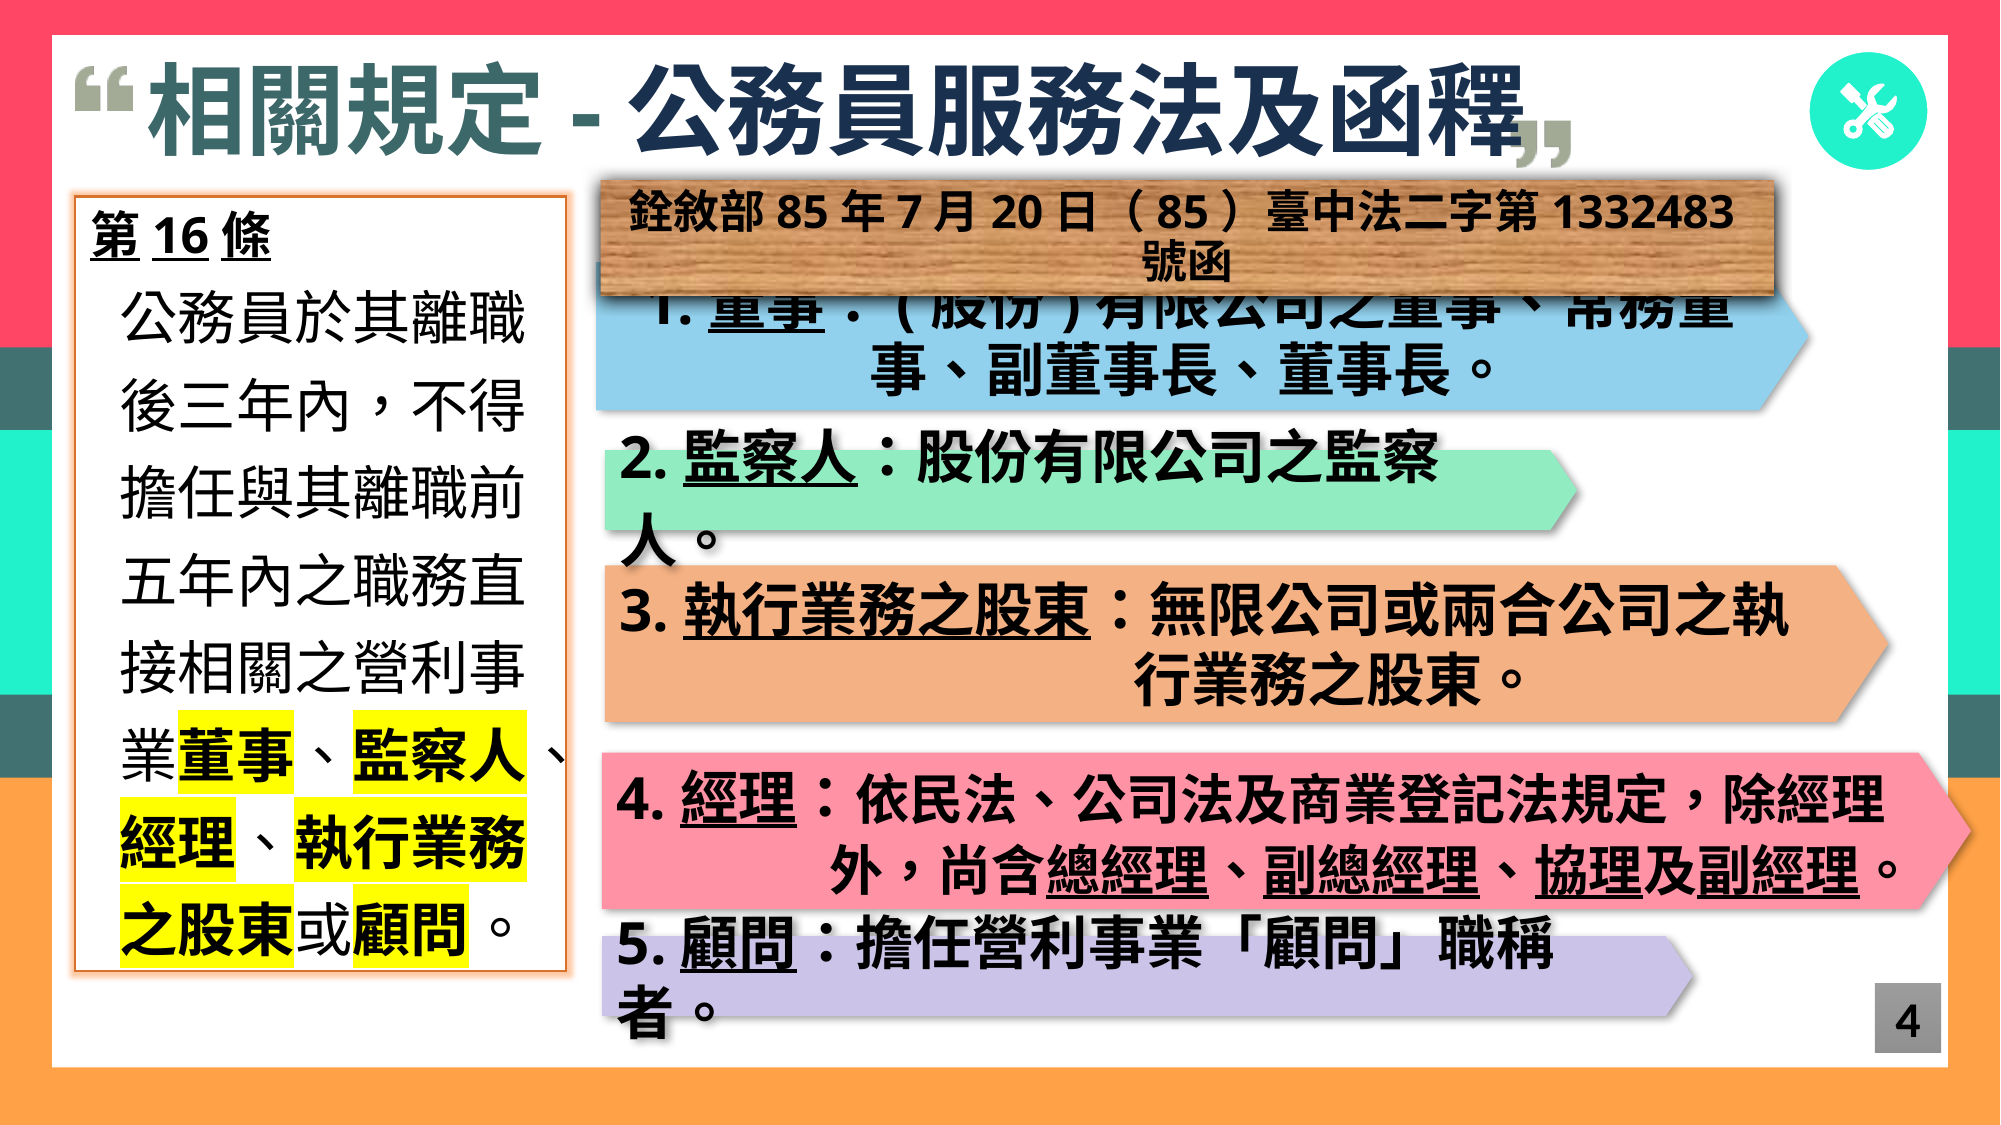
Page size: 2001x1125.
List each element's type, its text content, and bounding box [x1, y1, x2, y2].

text_box 5.顧問：擔任營利事業「顧問」職稱者。 [600, 935, 1694, 1018]
text_box [0, 0, 2000, 348]
text_box 3.執行業務之股東：無限公司或兩合公司之執行業務之股東。 [603, 564, 1890, 723]
text_box 1.董事：(股份)有限公司之董事、常務董事、副董事長、董事長。 [595, 304, 1810, 412]
text_box 4.經理：依民法、公司法及商業登記法規定，除經理外，尚含總經理、副總經理、協理及副經理。 [601, 752, 1972, 910]
text_box [1948, 695, 2000, 777]
text_box [0, 777, 2000, 1125]
text_box [1948, 348, 2000, 430]
picture [1509, 120, 1571, 168]
text_box [0, 430, 52, 695]
text_box [0, 348, 52, 430]
text_box 第16條 公務員於其離職後三年內，不得擔任與其離職前五年內之職務直接相關之營利事業董事、監察人、經理、執行業務之股東或顧問。 [74, 195, 567, 972]
text_box 相關規定-公務員服務法及函釋 [131, 40, 1592, 175]
text_box 銓敘部85年7月20日（85）臺中法二字第1332483號函 [600, 180, 1774, 296]
text_box 4 [1874, 983, 1942, 1053]
text_box 2.監察人：股份有限公司之監察人。 [603, 449, 1579, 532]
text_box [1808, 51, 1929, 171]
text_box [52, 35, 1948, 1068]
text_box [0, 695, 52, 777]
picture [75, 66, 133, 111]
text_box [1948, 430, 2000, 695]
